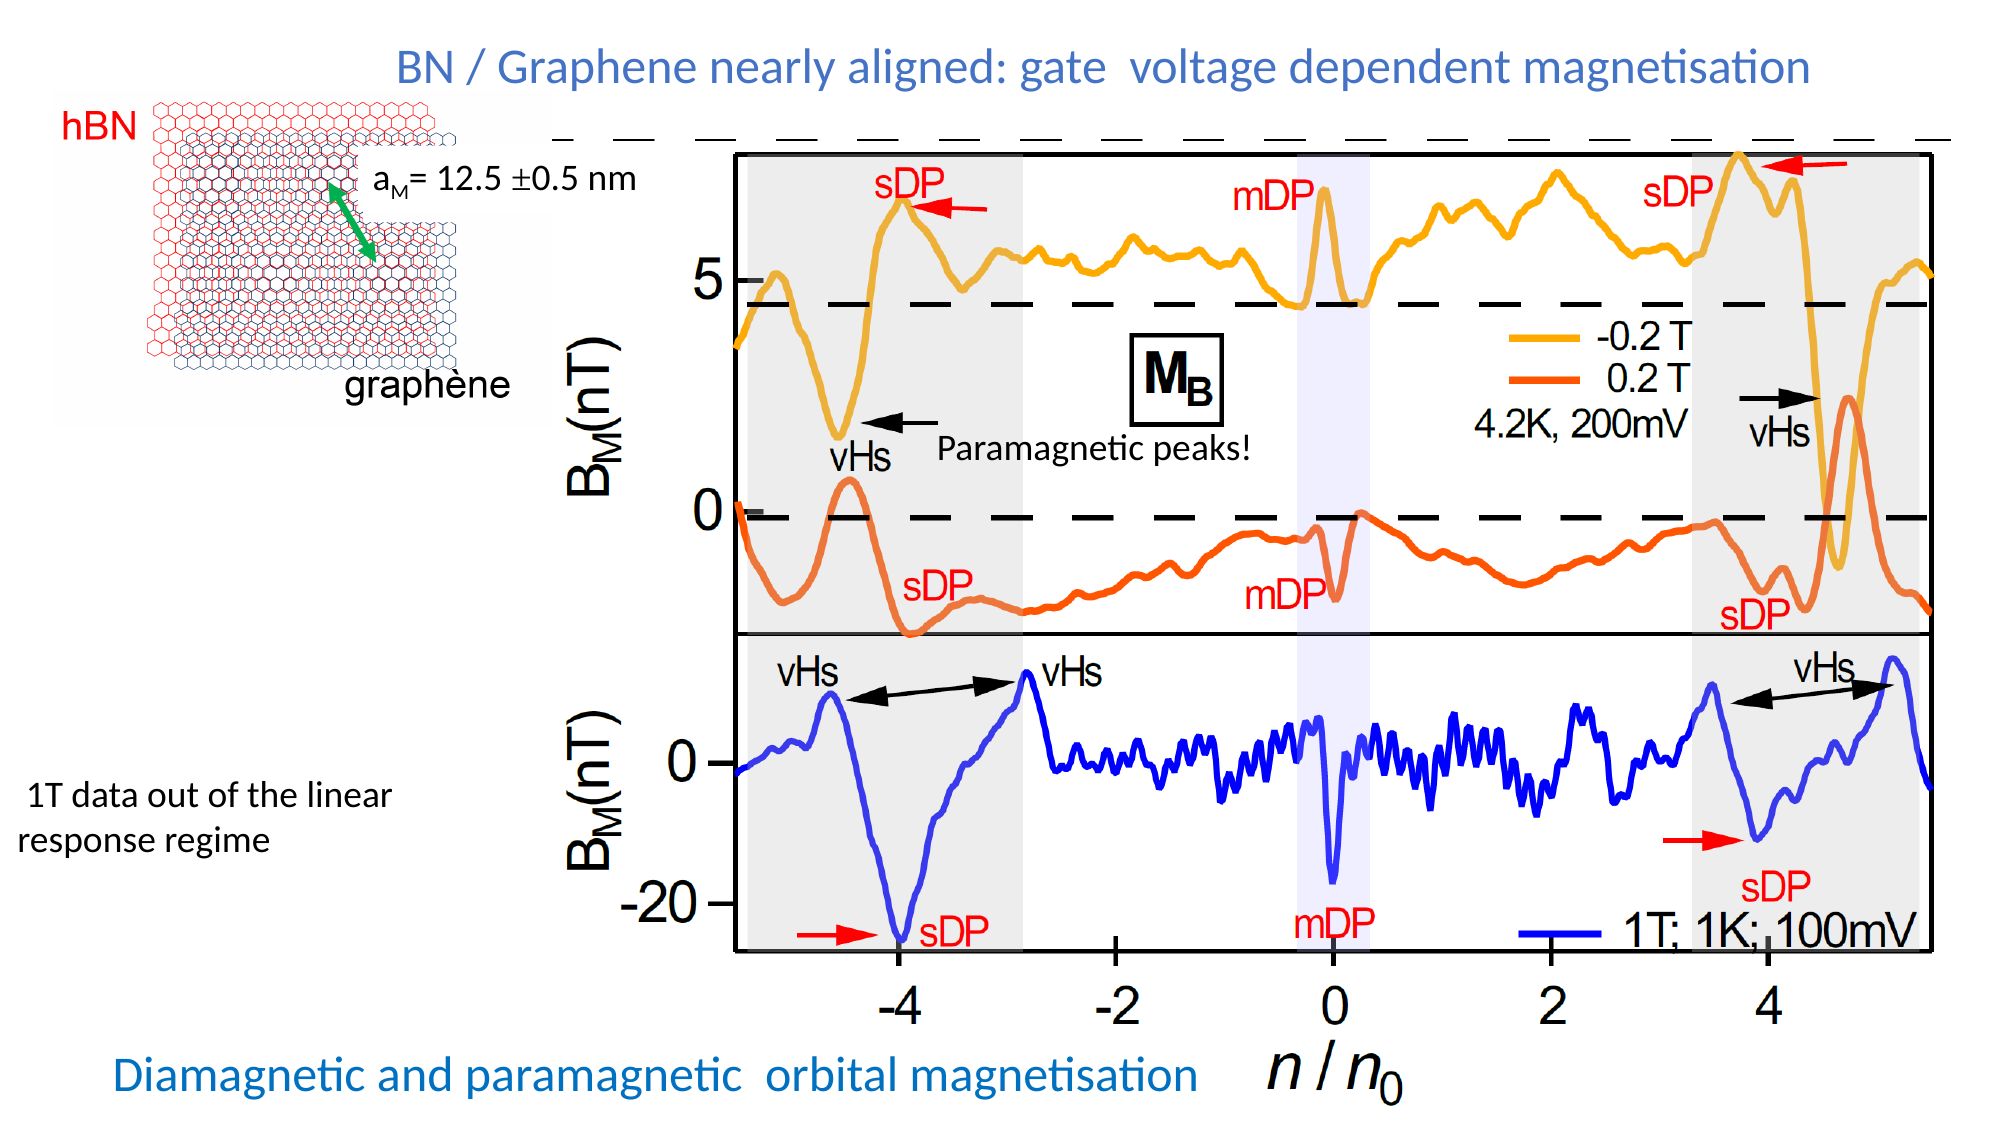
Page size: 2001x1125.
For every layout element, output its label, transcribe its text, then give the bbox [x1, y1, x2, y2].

picture [51, 90, 1951, 1106]
text_box BN / Graphene nearly aligned: gate voltage dependent magnetisation [381, 25, 1850, 101]
text_box 1T data out of the linear response regime [2, 763, 409, 868]
text_box Diamagnetic and paramagnetic orbital magnetisation [97, 1034, 1215, 1109]
